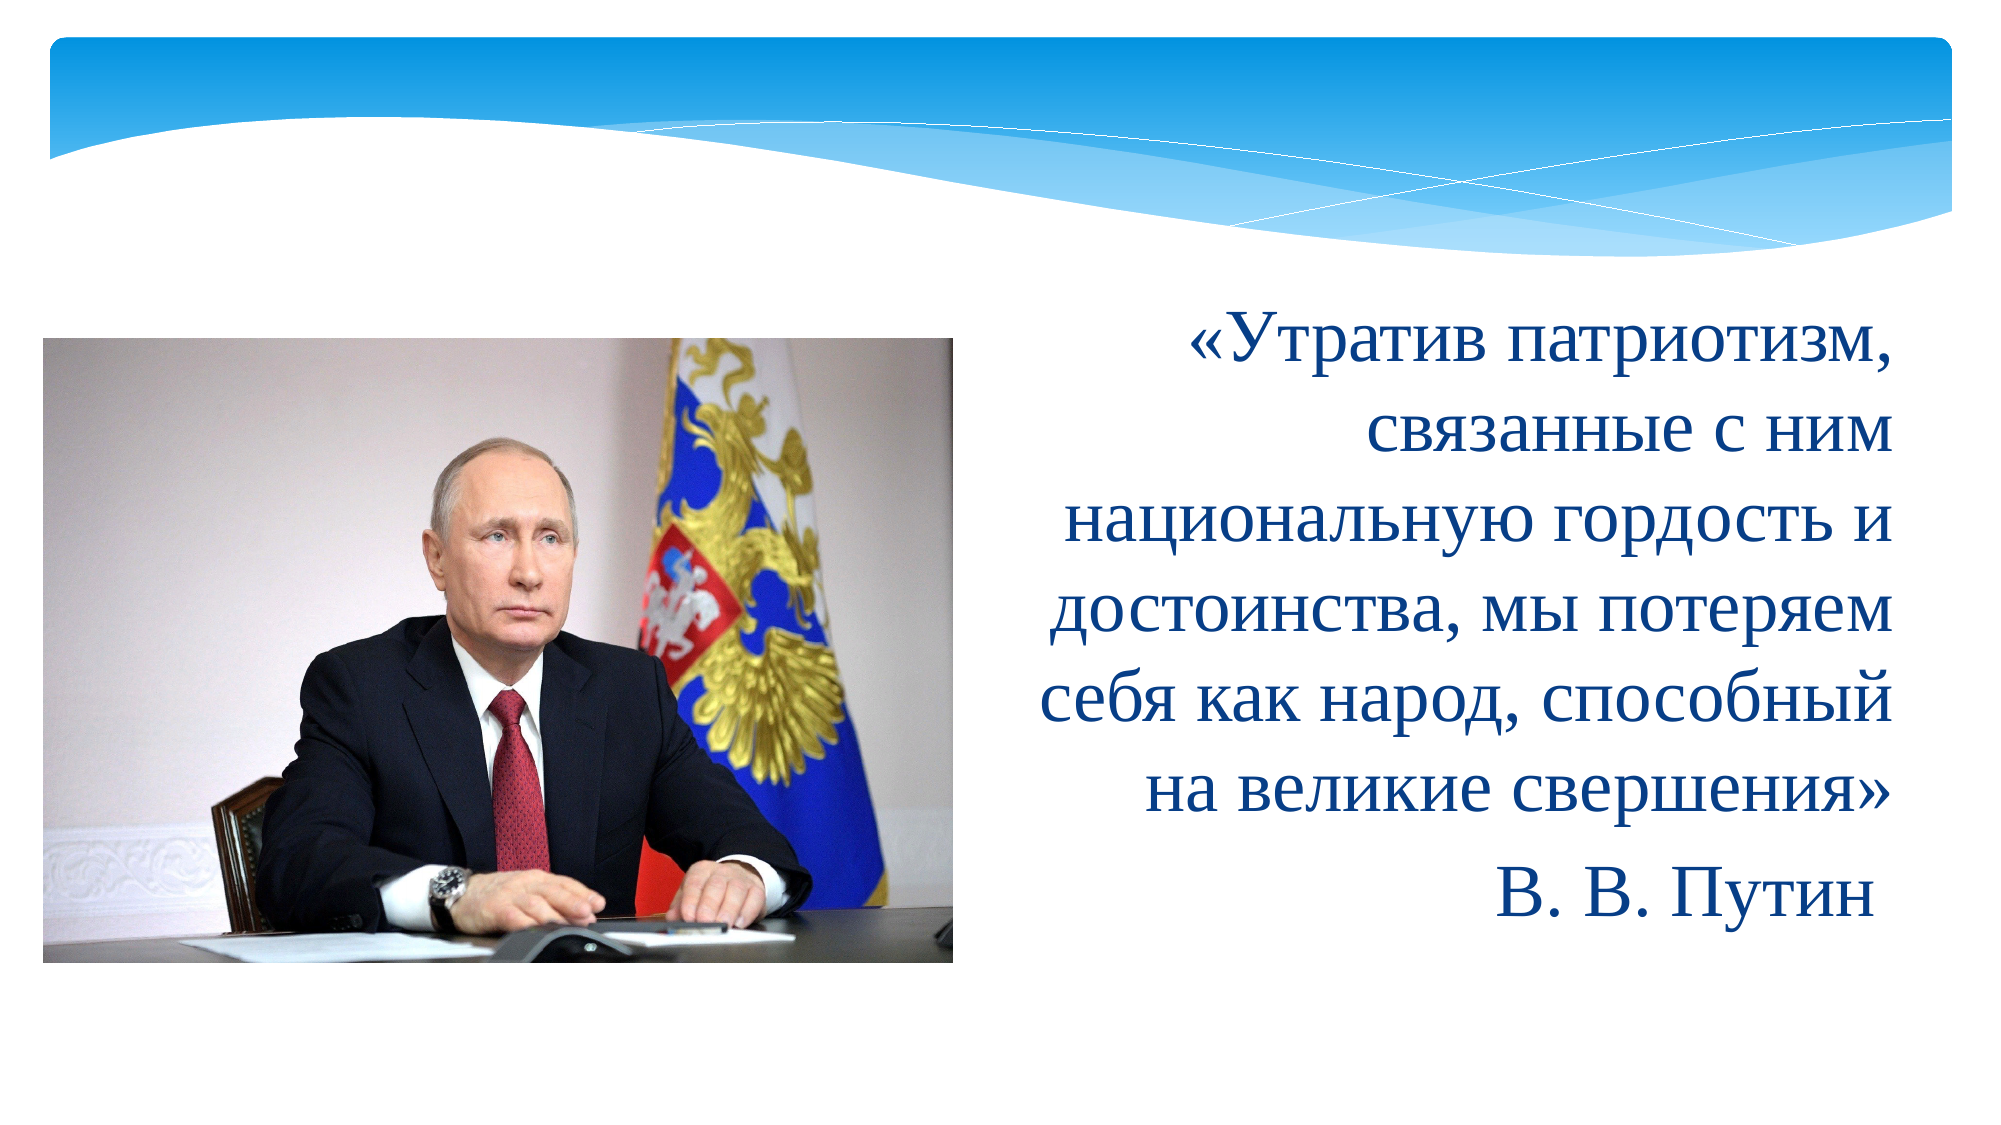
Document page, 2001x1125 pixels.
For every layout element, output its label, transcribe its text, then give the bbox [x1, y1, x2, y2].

list «Утратив патриотизм, связанные с ним национальную гордость и достоинства, мы потеряем себя как народ, способный на великие свершения» В. В. Путин [976, 278, 1910, 963]
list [42, 337, 953, 963]
